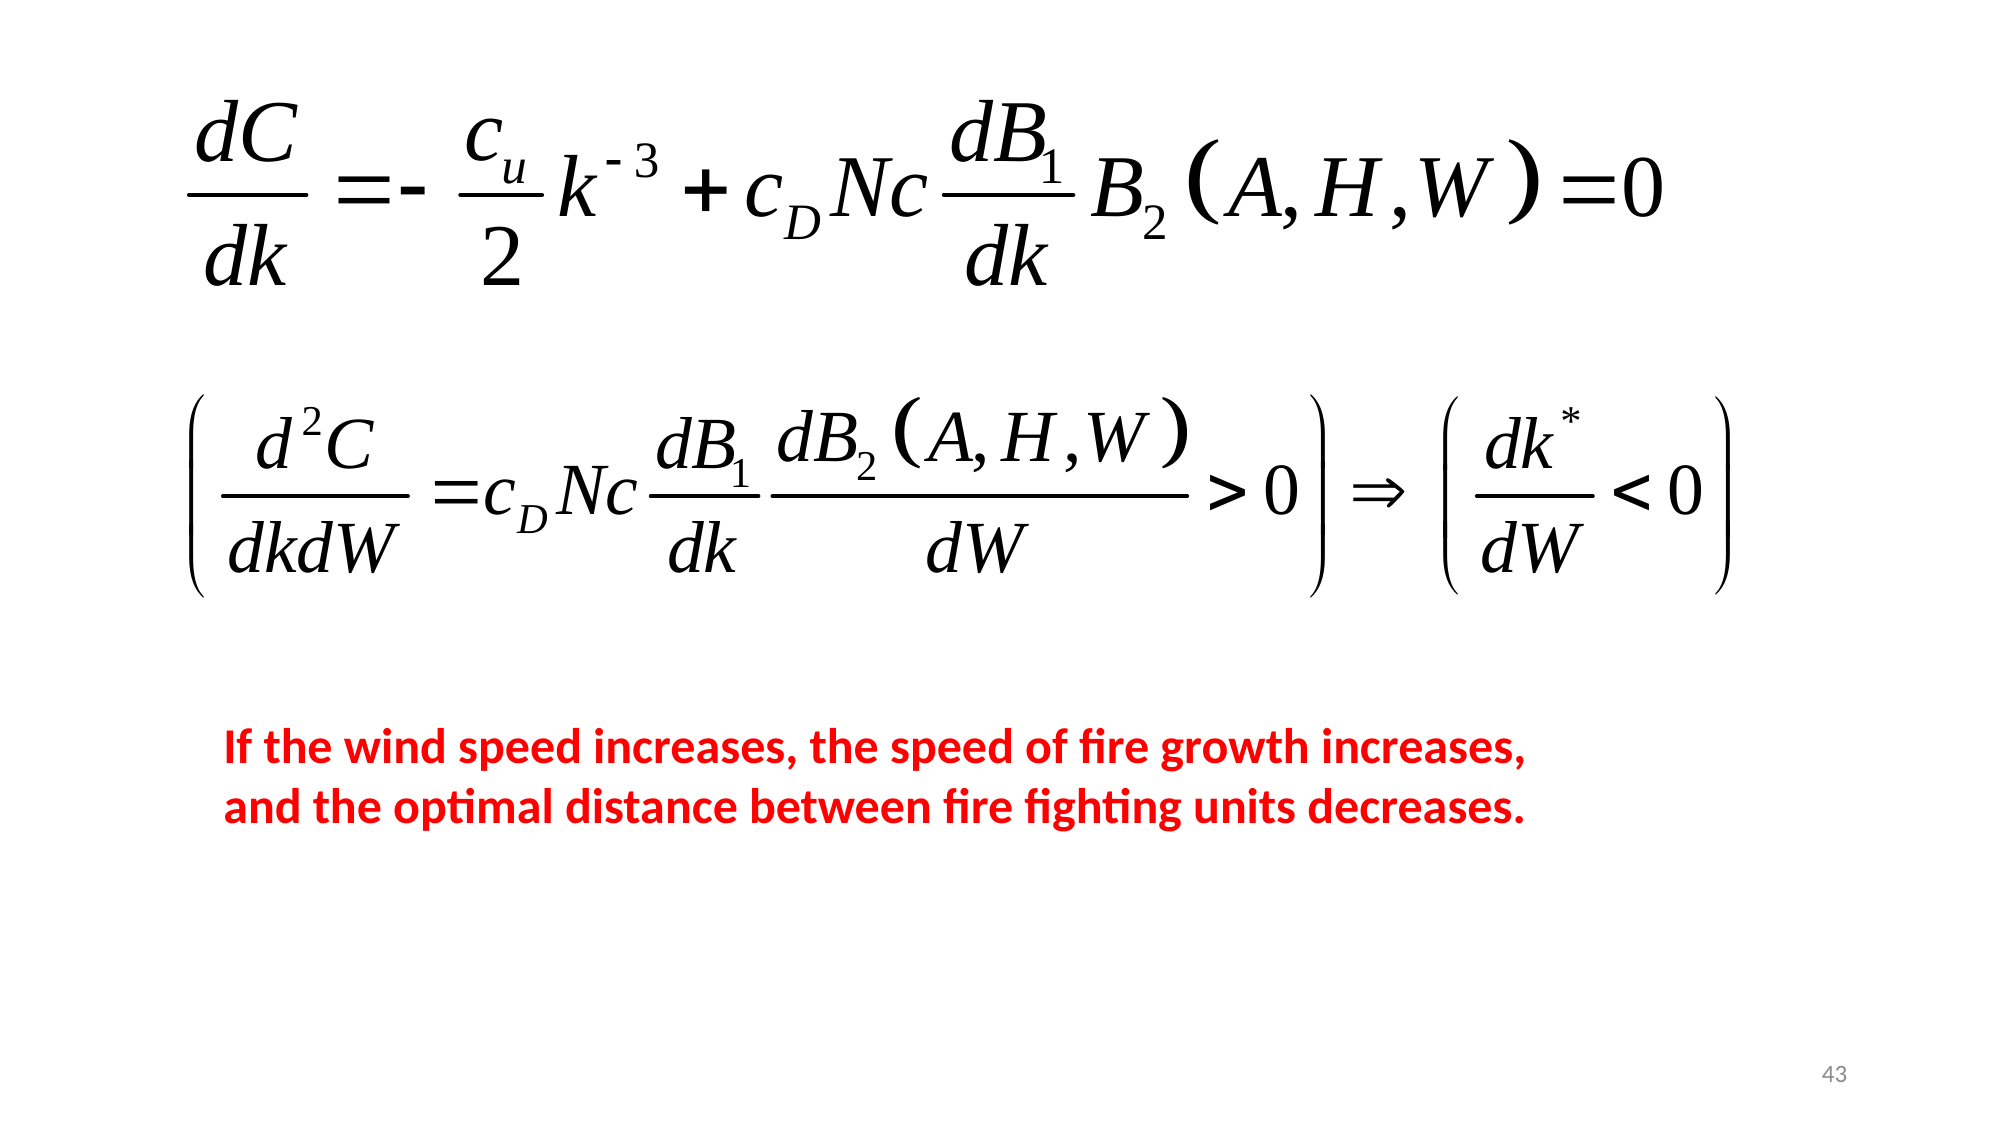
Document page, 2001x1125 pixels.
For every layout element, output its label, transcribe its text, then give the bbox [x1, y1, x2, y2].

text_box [174, 379, 1752, 613]
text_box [174, 77, 1680, 305]
slide_number 43 [1412, 1042, 1863, 1103]
text_box If the wind speed increases, the speed of fire growth increases, and the optimal distance between fire fighting units decreases. [208, 706, 1554, 842]
